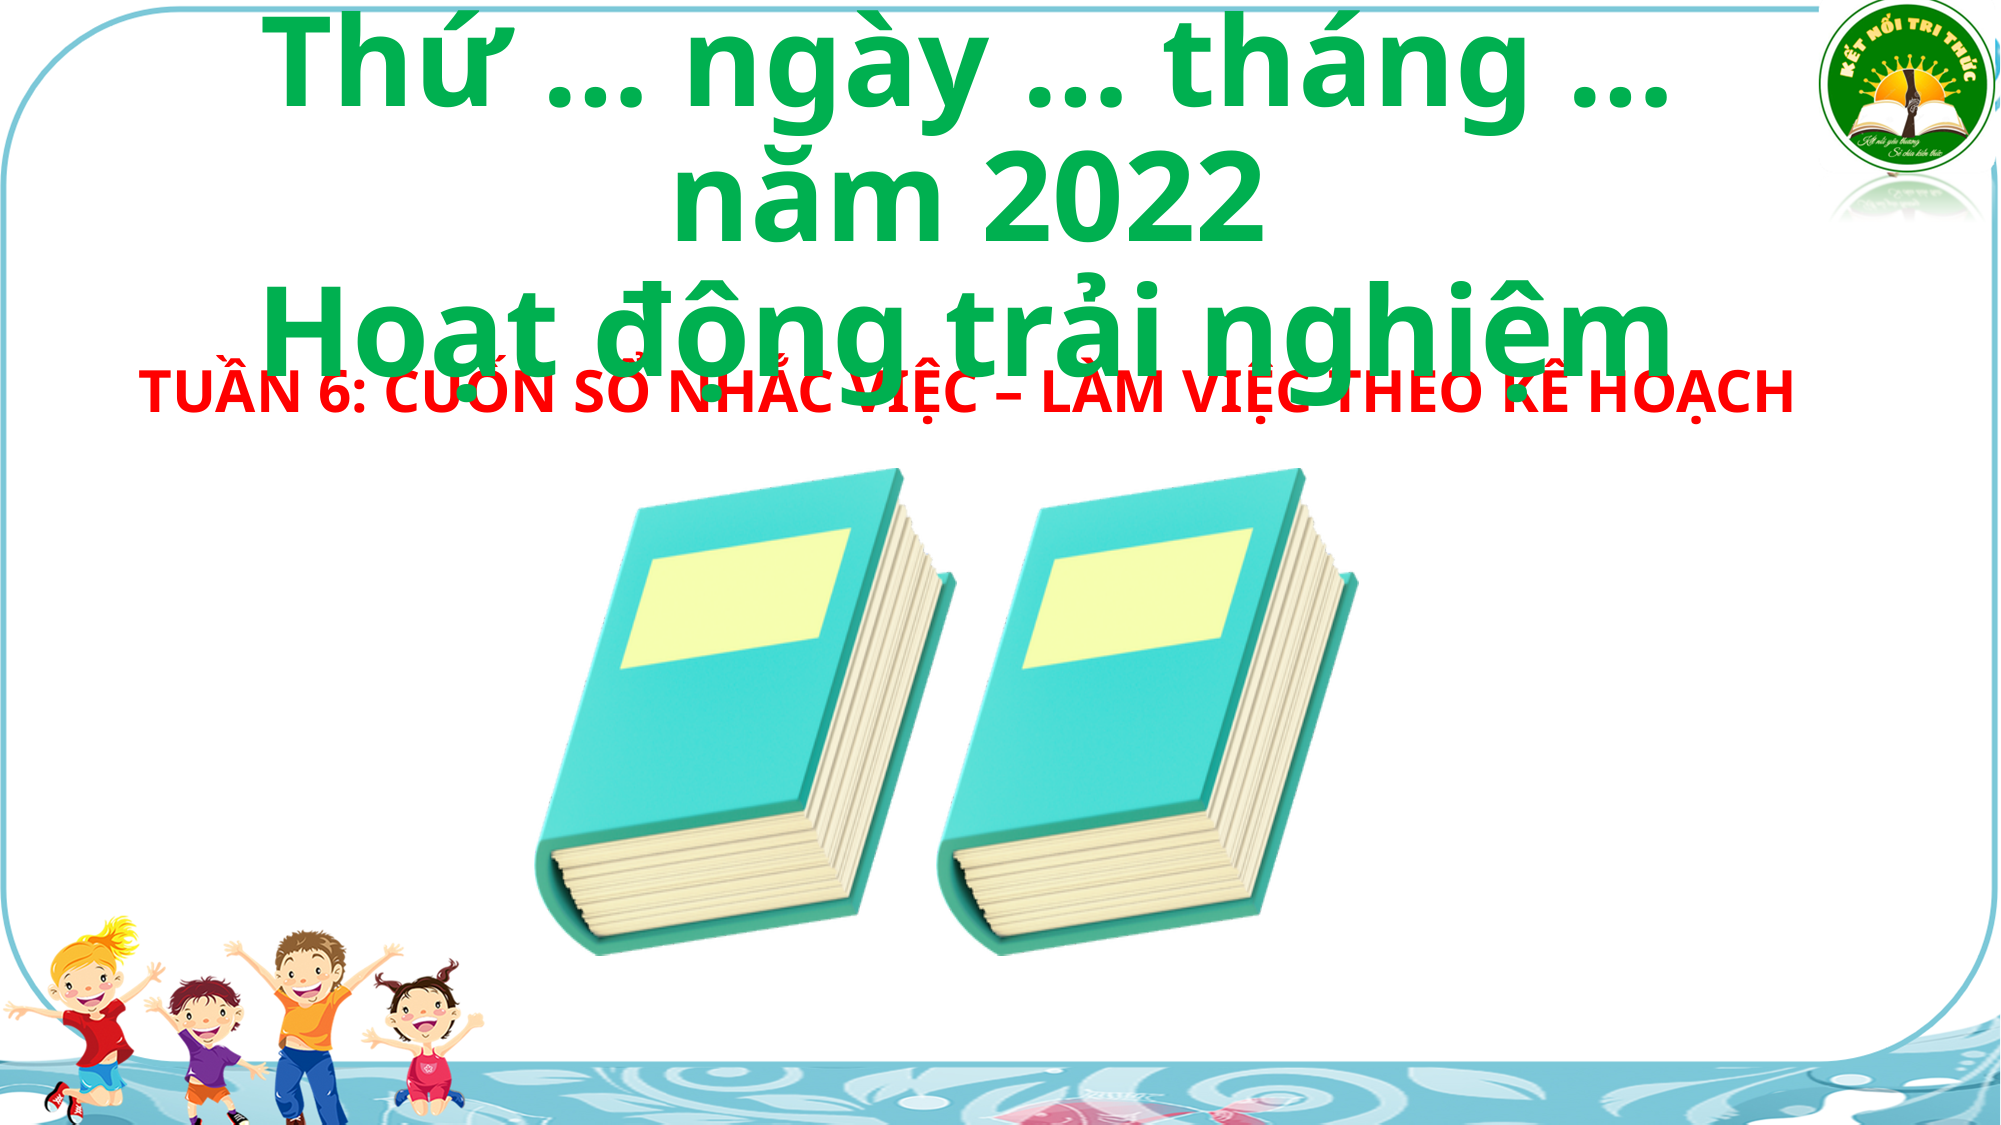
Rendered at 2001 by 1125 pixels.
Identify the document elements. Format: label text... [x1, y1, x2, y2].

text_box TUẦN 6: CUỐN SỔ NHẮC VIỆC – LÀM VIỆC THEO KẾ HOẠCH [1, 303, 1934, 424]
text_box Thứ … ngày … tháng … năm 2022 Hoạt động trải nghiệm [108, 44, 1827, 359]
picture [0, 0, 2001, 1125]
